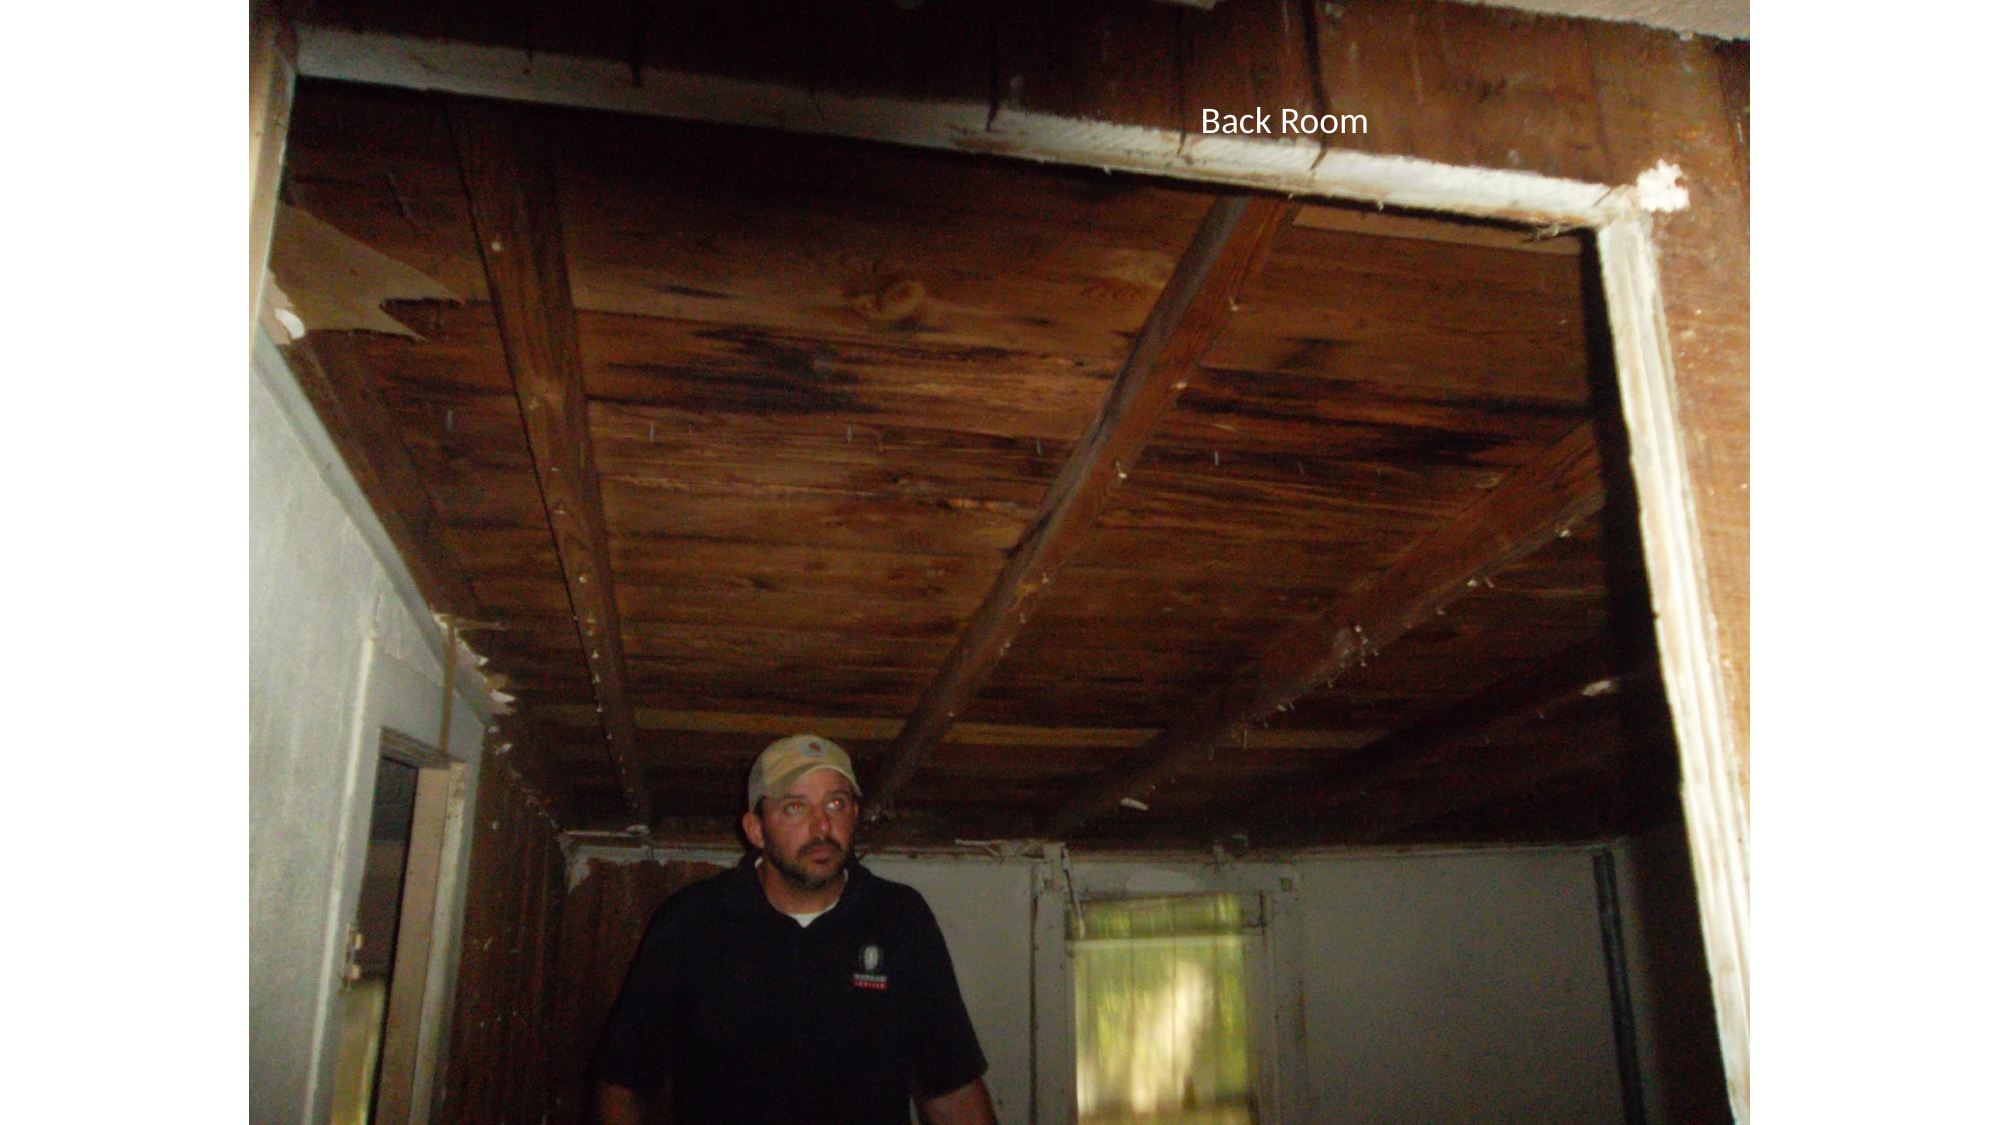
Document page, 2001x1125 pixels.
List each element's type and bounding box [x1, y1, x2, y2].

picture [249, 0, 1750, 1125]
